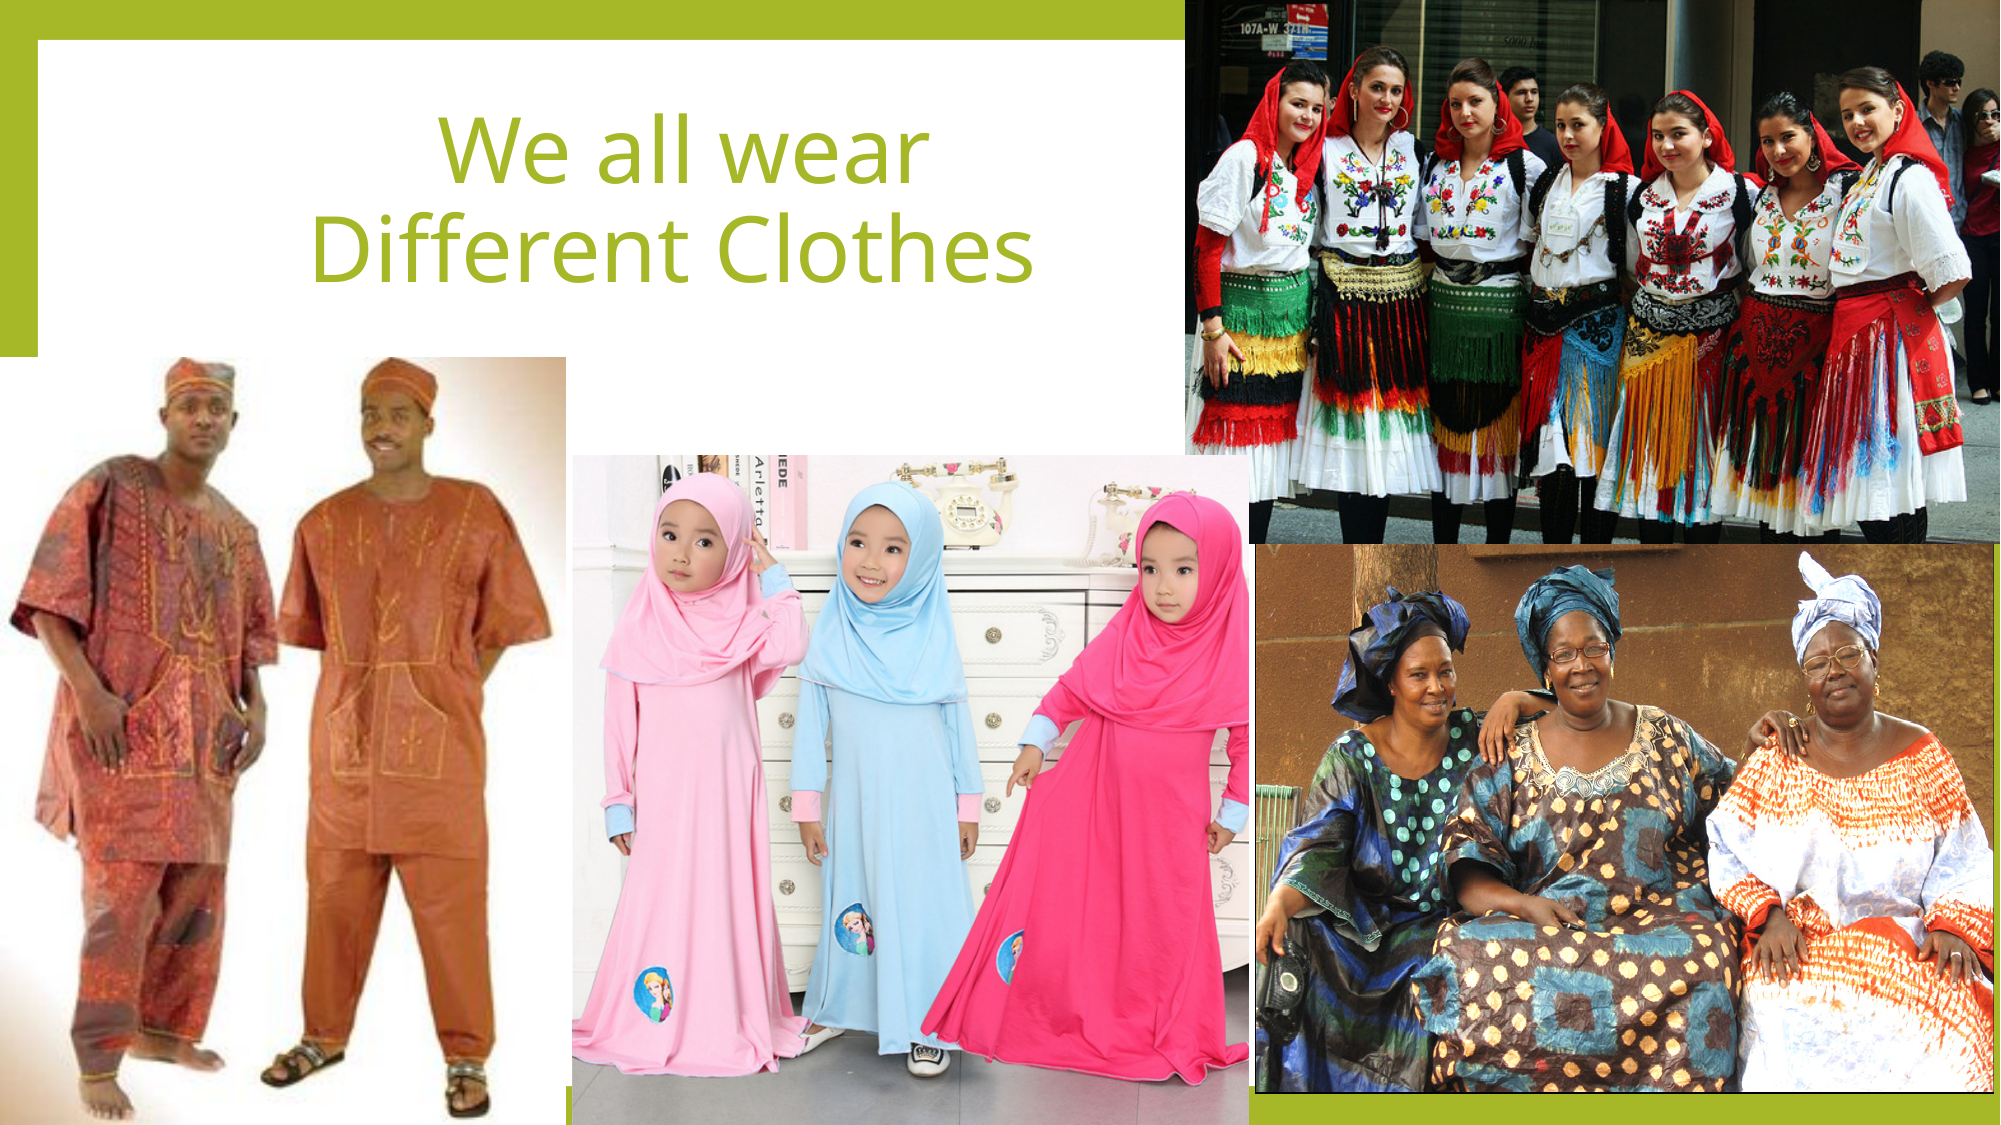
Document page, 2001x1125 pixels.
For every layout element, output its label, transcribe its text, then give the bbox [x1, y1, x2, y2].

picture [572, 0, 2000, 1125]
title We all wear Different Clothes [201, 94, 1168, 312]
picture [0, 357, 566, 1125]
